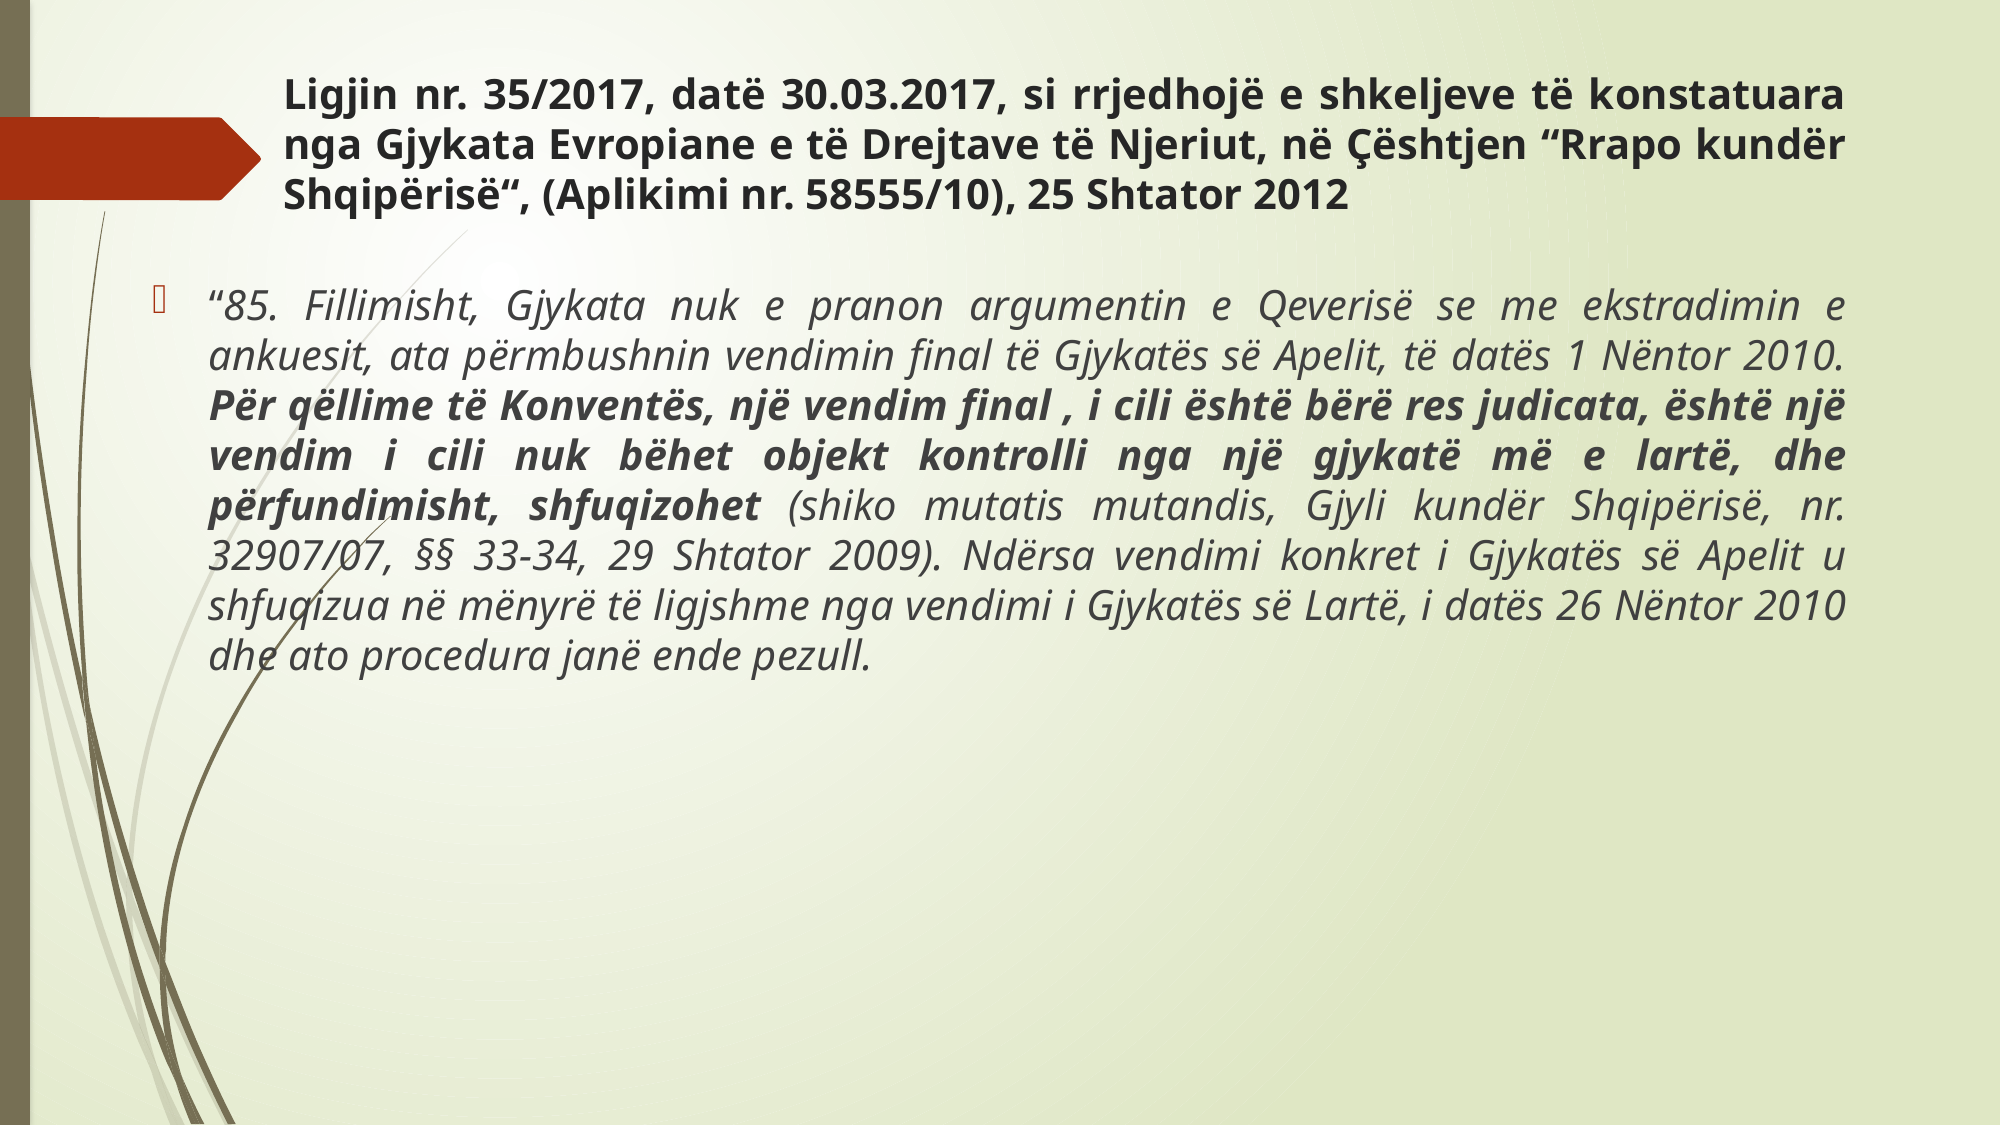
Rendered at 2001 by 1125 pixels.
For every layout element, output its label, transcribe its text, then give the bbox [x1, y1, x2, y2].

title Ligjin nr. 35/2017, datë 30.03.2017, si rrjedhojë e shkeljeve të konstatuara nga Gjykata Evropiane e të Drejtave të Njeriut, në Çështjen “Rrapo kundër Shqipërisë“, (Aplikimi nr. 58555/10), 25 Shtator 2012 [268, 59, 1863, 200]
list “85. Fillimisht, Gjykata nuk e pranon argumentin e Qeverisë se me ekstradimin e ankuesit, ata përmbushnin vendimin final të Gjykatës së Apelit, të datës 1 Nëntor 2010. Për qëllime të Konventës, një vendim final , i cili është bërë res judicata, është një vendim i cili nuk bëhet objekt kontrolli nga një gjykatë më e lartë, dhe përfundimisht, shfuqizohet (shiko mutatis mutandis, Gjyli kundër Shqipërisë, nr. 32907/07, §§ 33-34, 29 Shtator 2009). Ndërsa vendimi konkret i Gjykatës së Apelit u shfuqizua në mënyrë të ligjshme nga vendimi i Gjykatës së Lartë, i datës 26 Nëntor 2010 dhe ato procedura janë ende pezull. [137, 200, 1863, 1014]
